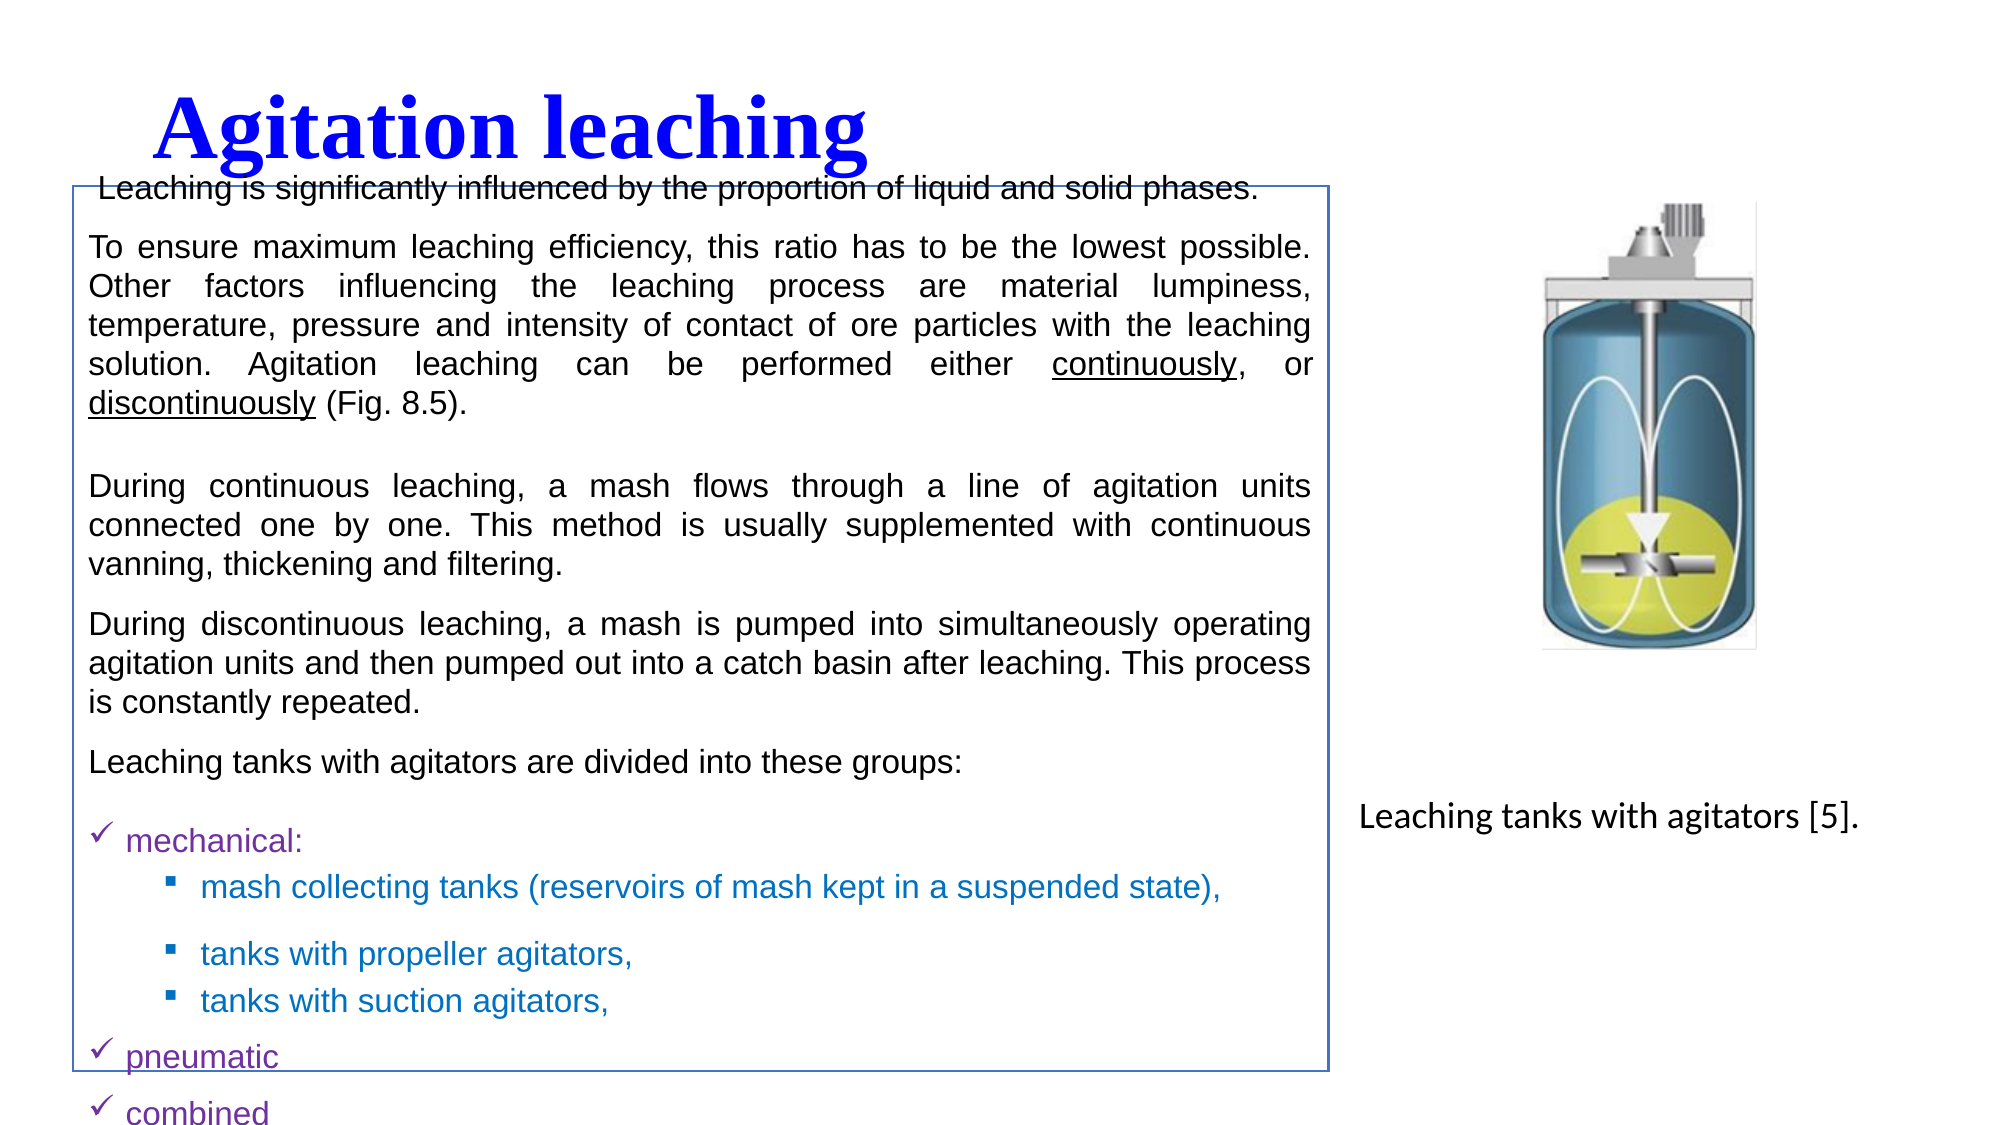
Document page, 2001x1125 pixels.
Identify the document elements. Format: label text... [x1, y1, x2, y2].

list Leaching is significantly influenced by the proportion of liquid and solid phases. To ensure maximum leaching efficiency, this ratio has to be the lowest possible. Other factors influencing the leaching process are material lumpiness, temperature, pressure and intensity of contact of ore particles with the leaching solution. Agitation leaching can be performed either continuously, or discontinuously (Fig. 8.5). During continuous leaching, a mash flows through a line of agitation units connected one by one. This method is usually supplemented with continuous vanning, thickening and filtering. During discontinuous leaching, a mash is pumped into simultaneously operating agitation units and then pumped out into a catch basin after leaching. This process is constantly repeated. Leaching tanks with agitators are divided into these groups: mechanical: mash collecting tanks (reservoirs of mash kept in a suspended state), tanks with propeller agitators, tanks with suction agitators, pneumatic combined [72, 185, 1330, 1072]
picture [1542, 202, 1758, 651]
title Agitation leaching [137, 59, 1863, 278]
text_box Leaching tanks with agitators [5]. [1344, 783, 1876, 844]
